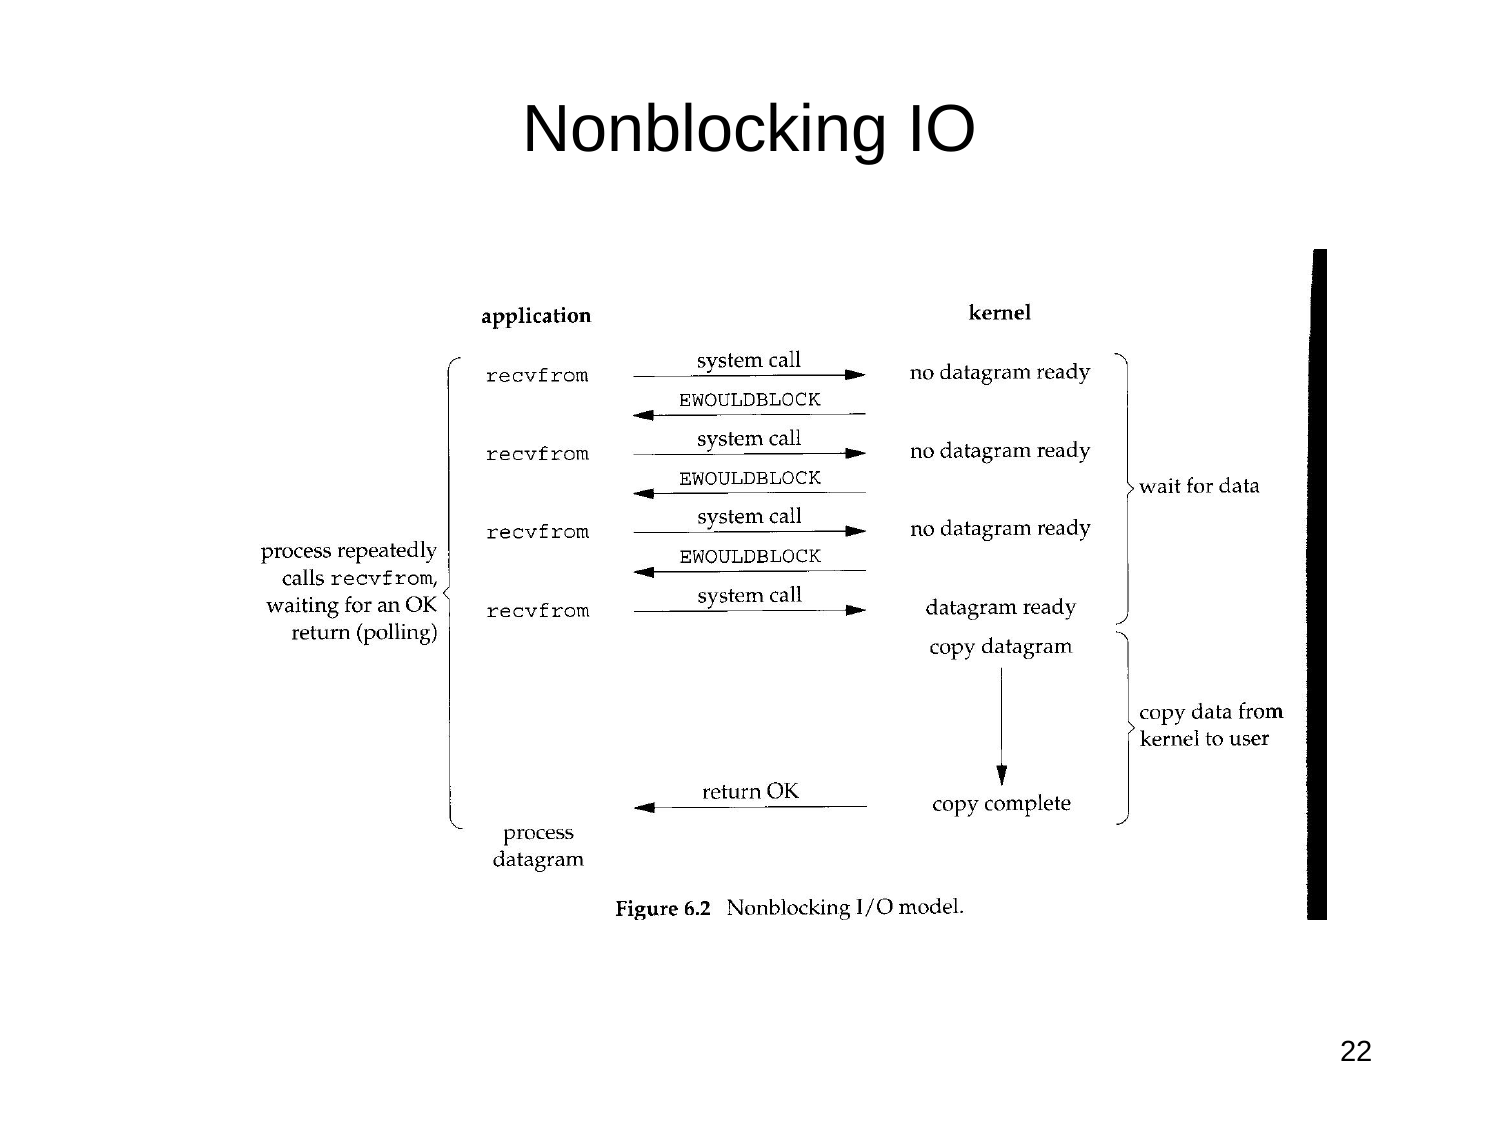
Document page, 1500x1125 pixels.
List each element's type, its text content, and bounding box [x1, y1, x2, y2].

slide_number 22 [1074, 1024, 1388, 1101]
title Nonblocking IO [112, 62, 1388, 188]
picture [99, 249, 1327, 920]
